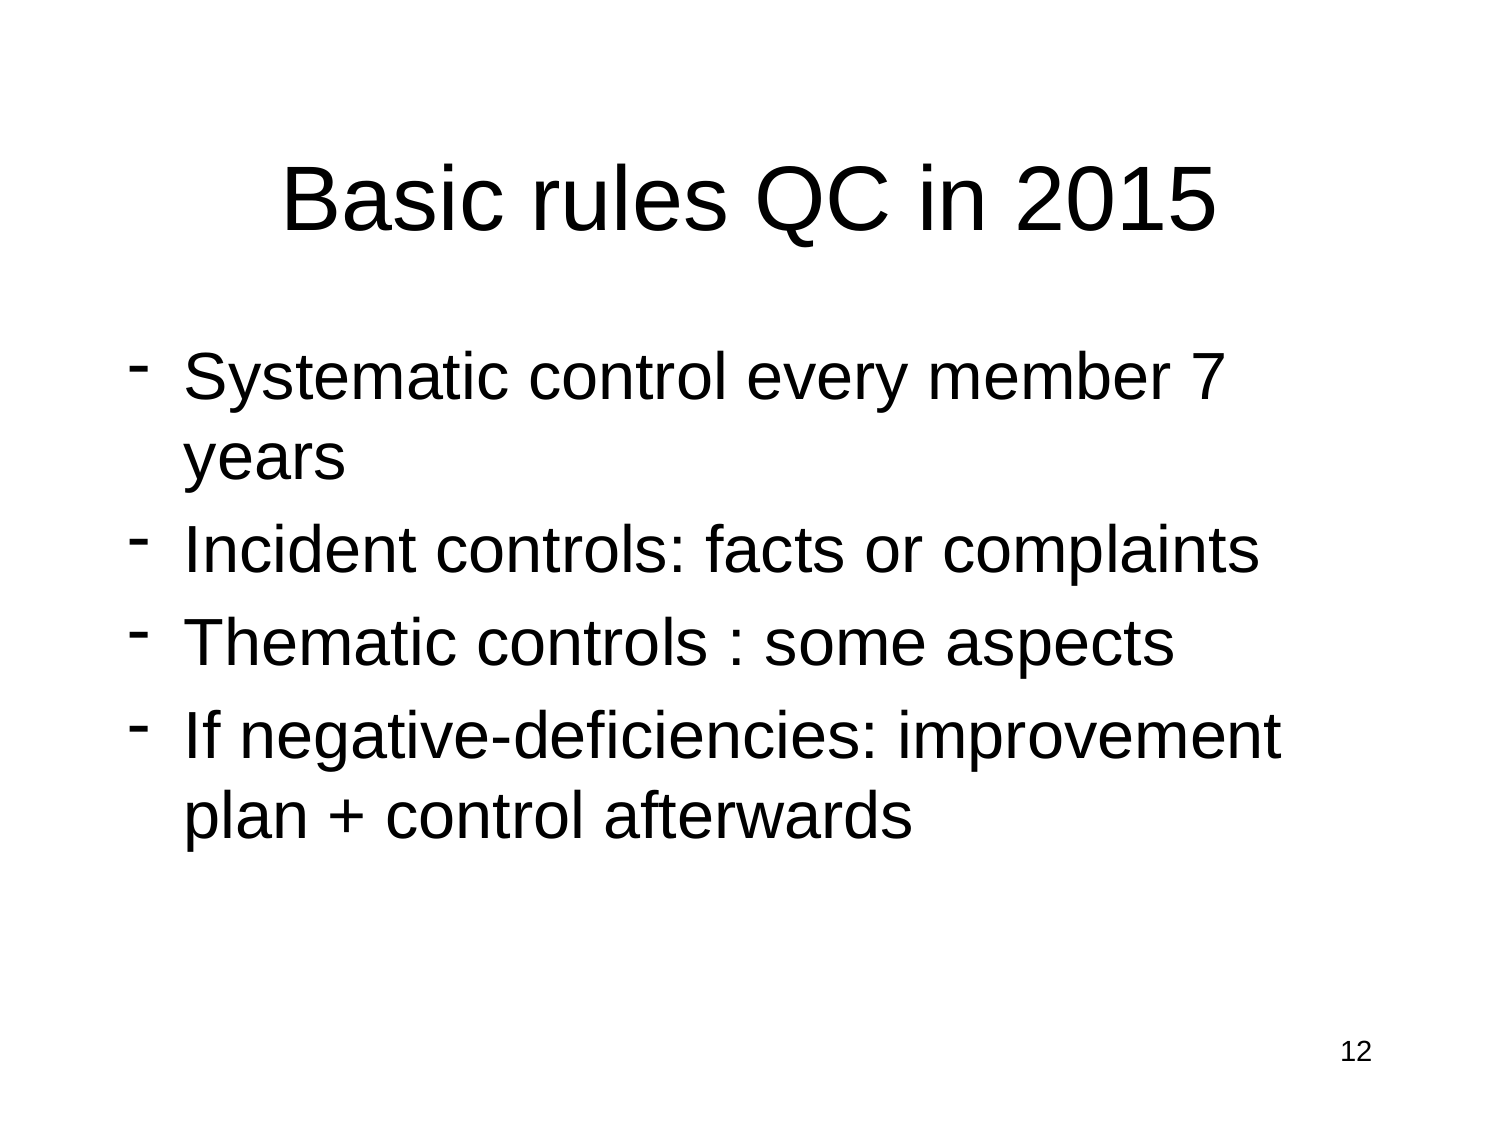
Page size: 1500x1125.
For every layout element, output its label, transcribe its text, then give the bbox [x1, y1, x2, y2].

slide_number 12 [1074, 1025, 1388, 1100]
list Systematic control every member 7 years Incident controls: facts or complaints Thematic controls : some aspects If negative-deficiencies: improvement plan + control afterwards [112, 324, 1388, 1001]
title Basic rules QC in 2015 [112, 99, 1388, 288]
